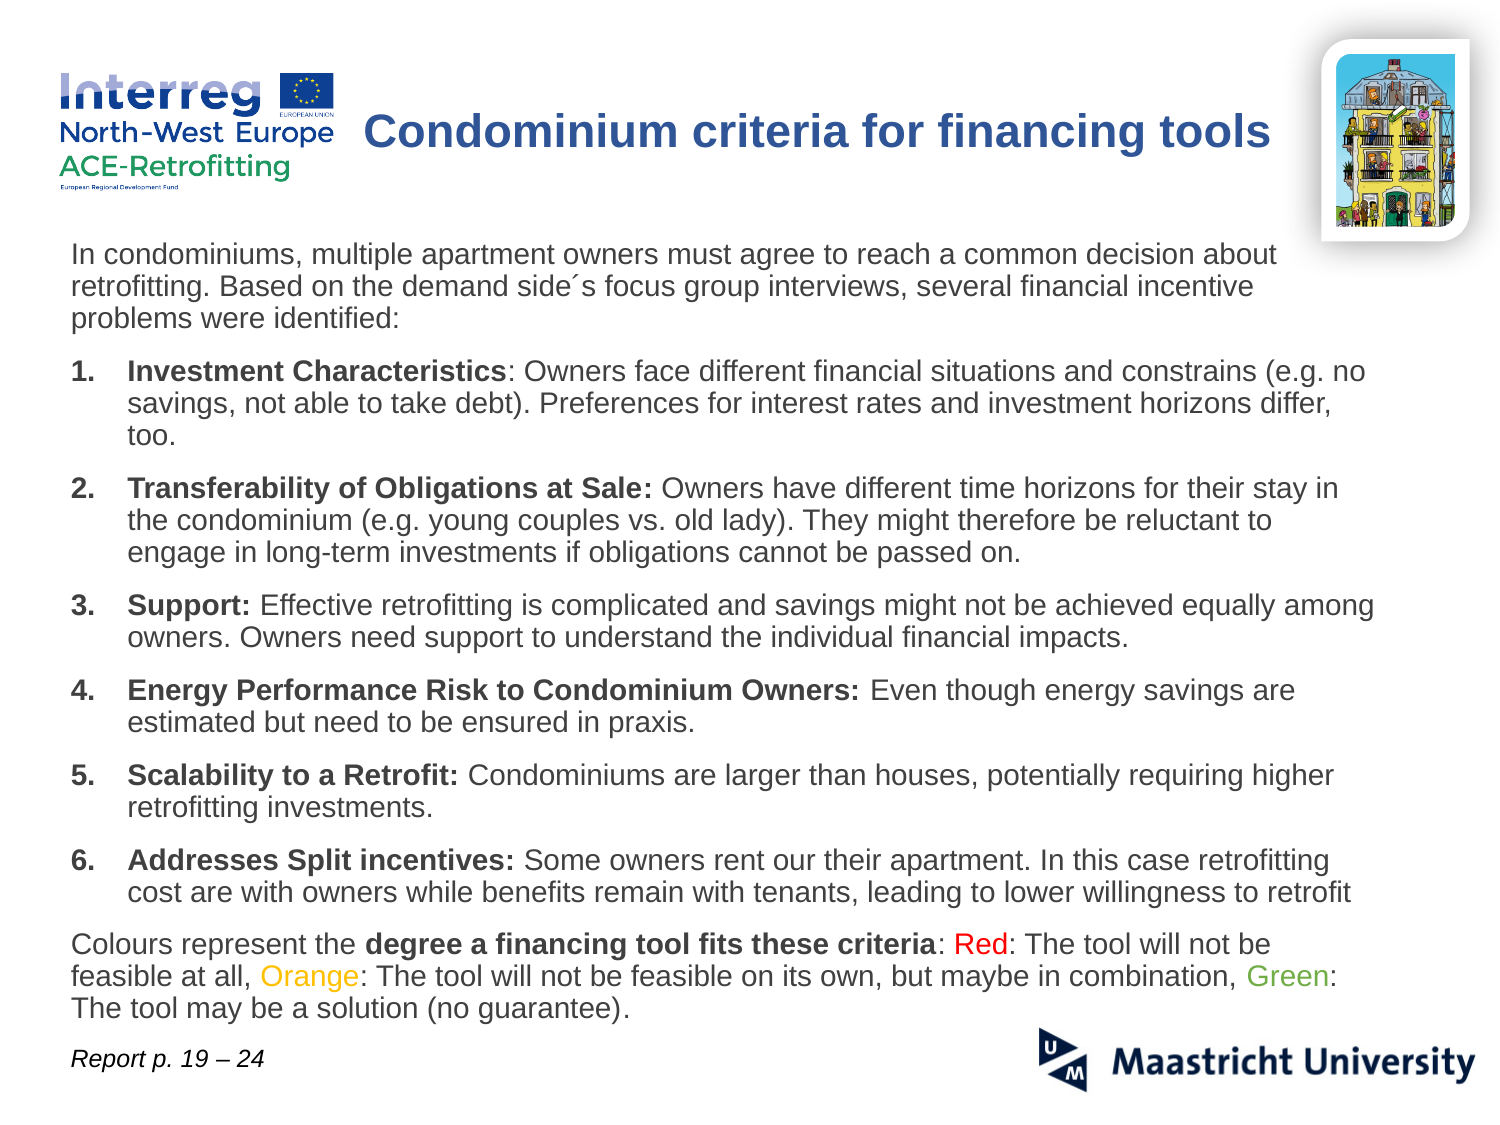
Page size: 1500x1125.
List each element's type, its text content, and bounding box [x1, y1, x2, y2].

picture [34, 46, 360, 220]
list In condominiums, multiple apartment owners must agree to reach a common decision about retrofitting. Based on the demand side´s focus group interviews, several financial incentive problems were identified: Investment Characteristics: Owners face different financial situations and constrains (e.g. no savings, not able to take debt). Preferences for interest rates and investment horizons differ, too. Transferability of Obligations at Sale: Owners have different time horizons for their stay in the condominium (e.g. young couples vs. old lady). They might therefore be reluctant to engage in long-term investments if obligations cannot be passed on. Support: Effective retrofitting is complicated and savings might not be achieved equally among owners. Owners need support to understand the individual financial impacts. Energy Performance Risk to Condominium Owners: Even though energy savings are estimated but need to be ensured in praxis. Scalability to a Retrofit: Condominiums are larger than houses, potentially requiring higher retrofitting investments. Addresses Split incentives: Some owners rent our their apartment. In this case retrofitting cost are with owners while benefits remain with tenants, leading to lower willingness to retrofit Colours represent the degree a financing tool fits these criteria: Red: The tool will not be feasible at all, Orange: The tool will not be feasible on its own, but maybe in combination, Green: The tool may be a solution (no guarantee). [55, 231, 1397, 900]
picture [1037, 1006, 1481, 1125]
title Condominium criteria for financing tools [348, 90, 1291, 175]
text_box Report p. 19 – 24 [55, 1035, 405, 1080]
picture [1337, 54, 1455, 226]
